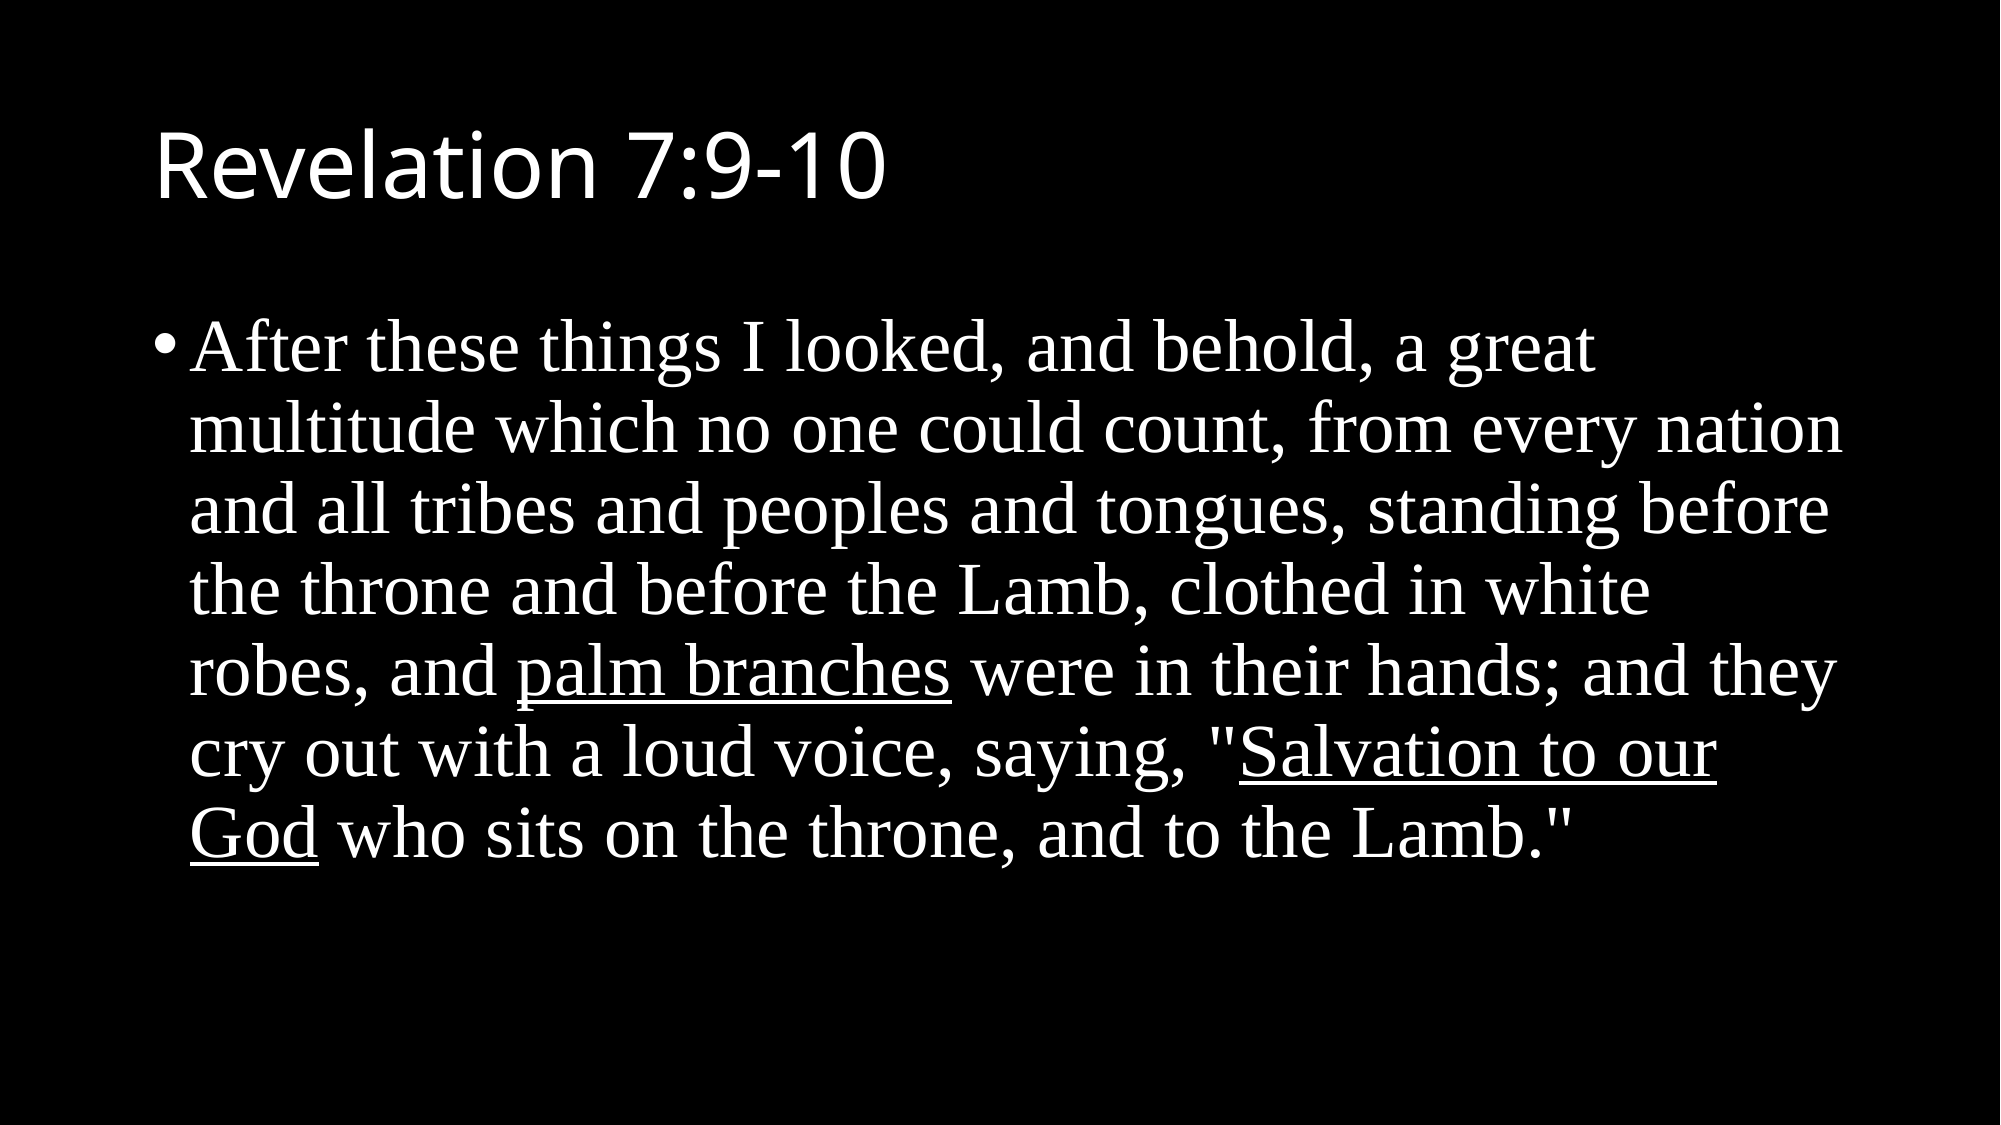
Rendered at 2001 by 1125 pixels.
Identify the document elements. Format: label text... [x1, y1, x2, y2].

list After these things I looked, and behold, a great multitude which no one could count, from every nation and all tribes and peoples and tongues, standing before the throne and before the Lamb, clothed in white robes, and palm branches were in their hands; and they cry out with a loud voice, saying, "Salvation to our God who sits on the throne, and to the Lamb." [137, 299, 1863, 1014]
title Revelation 7:9-10 [137, 59, 1863, 278]
